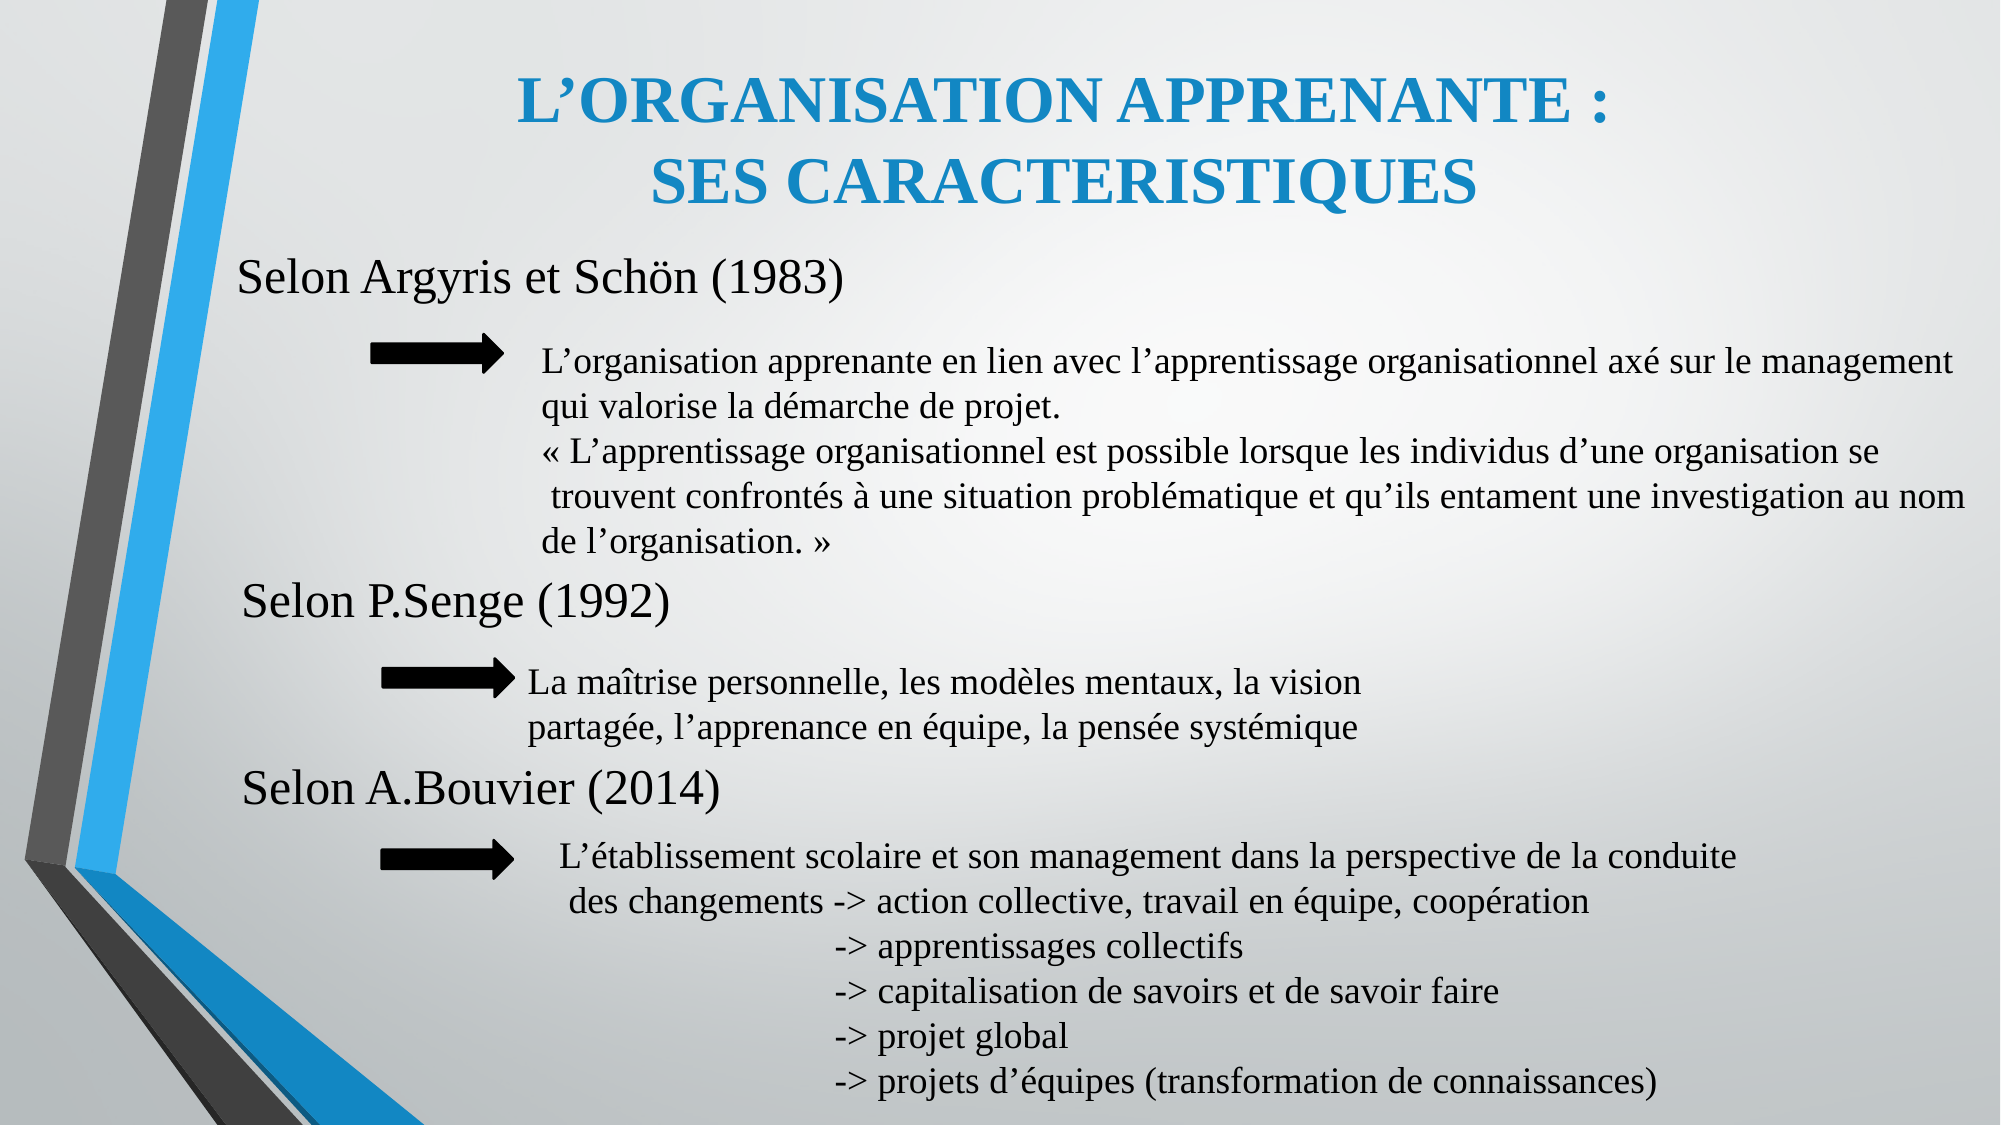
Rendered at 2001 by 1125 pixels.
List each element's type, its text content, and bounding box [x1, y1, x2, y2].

text_box Selon Argyris et Schön (1983) [221, 236, 860, 312]
text_box L’organisation apprenante en lien avec l’apprentissage organisationnel axé sur le management qui valorise la démarche de projet. « L’apprentissage organisationnel est possible lorsque les individus d’une organisation se trouvent confrontés à une situation problématique et qu’ils entament une investigation au nom de l’organisation. » [526, 328, 1983, 613]
text_box [381, 657, 513, 699]
text_box [380, 838, 514, 880]
text_box La maîtrise personnelle, les modèles mentaux, la vision partagée, l’apprenance en équipe, la pensée systémique [513, 649, 1407, 800]
text_box Selon P.Senge (1992) [226, 559, 699, 635]
text_box [370, 332, 504, 374]
title L’ORGANISATION APPRENANTE : SES CARACTERISTIQUES [243, 18, 1887, 254]
text_box L’établissement scolaire et son management dans la perspective de la conduite des changements -> action collective, travail en équipe, coopération -> apprentissages collectifs -> capitalisation de savoirs et de savoir faire -> projet global -> projets d’équipes (transformation de connaissances) [544, 823, 1754, 1125]
text_box Selon A.Bouvier (2014) [226, 747, 749, 822]
